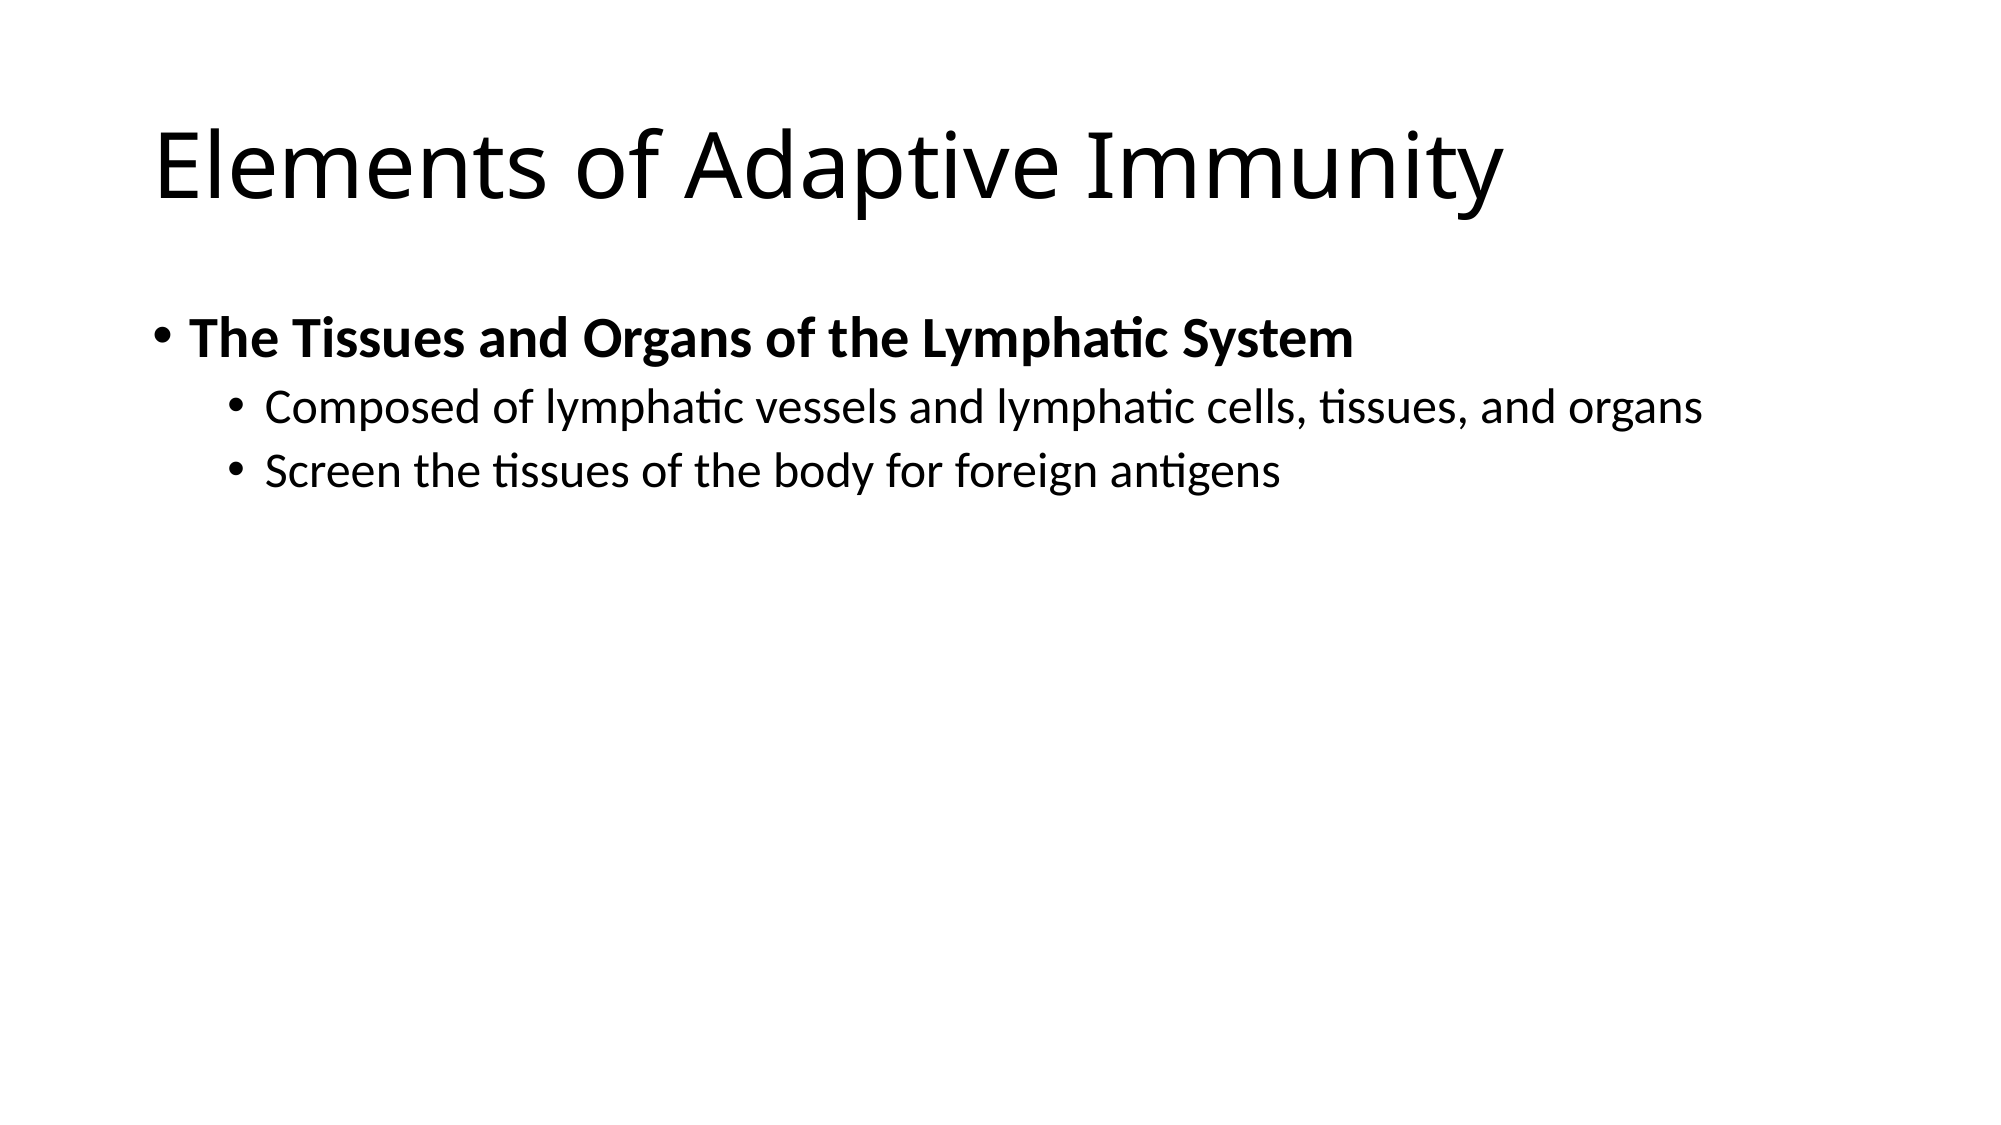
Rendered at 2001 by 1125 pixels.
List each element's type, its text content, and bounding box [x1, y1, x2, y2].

title Elements of Adaptive Immunity [137, 59, 1863, 278]
list The Tissues and Organs of the Lymphatic System Composed of lymphatic vessels and lymphatic cells, tissues, and organs Screen the tissues of the body for foreign antigens [137, 299, 1863, 1014]
